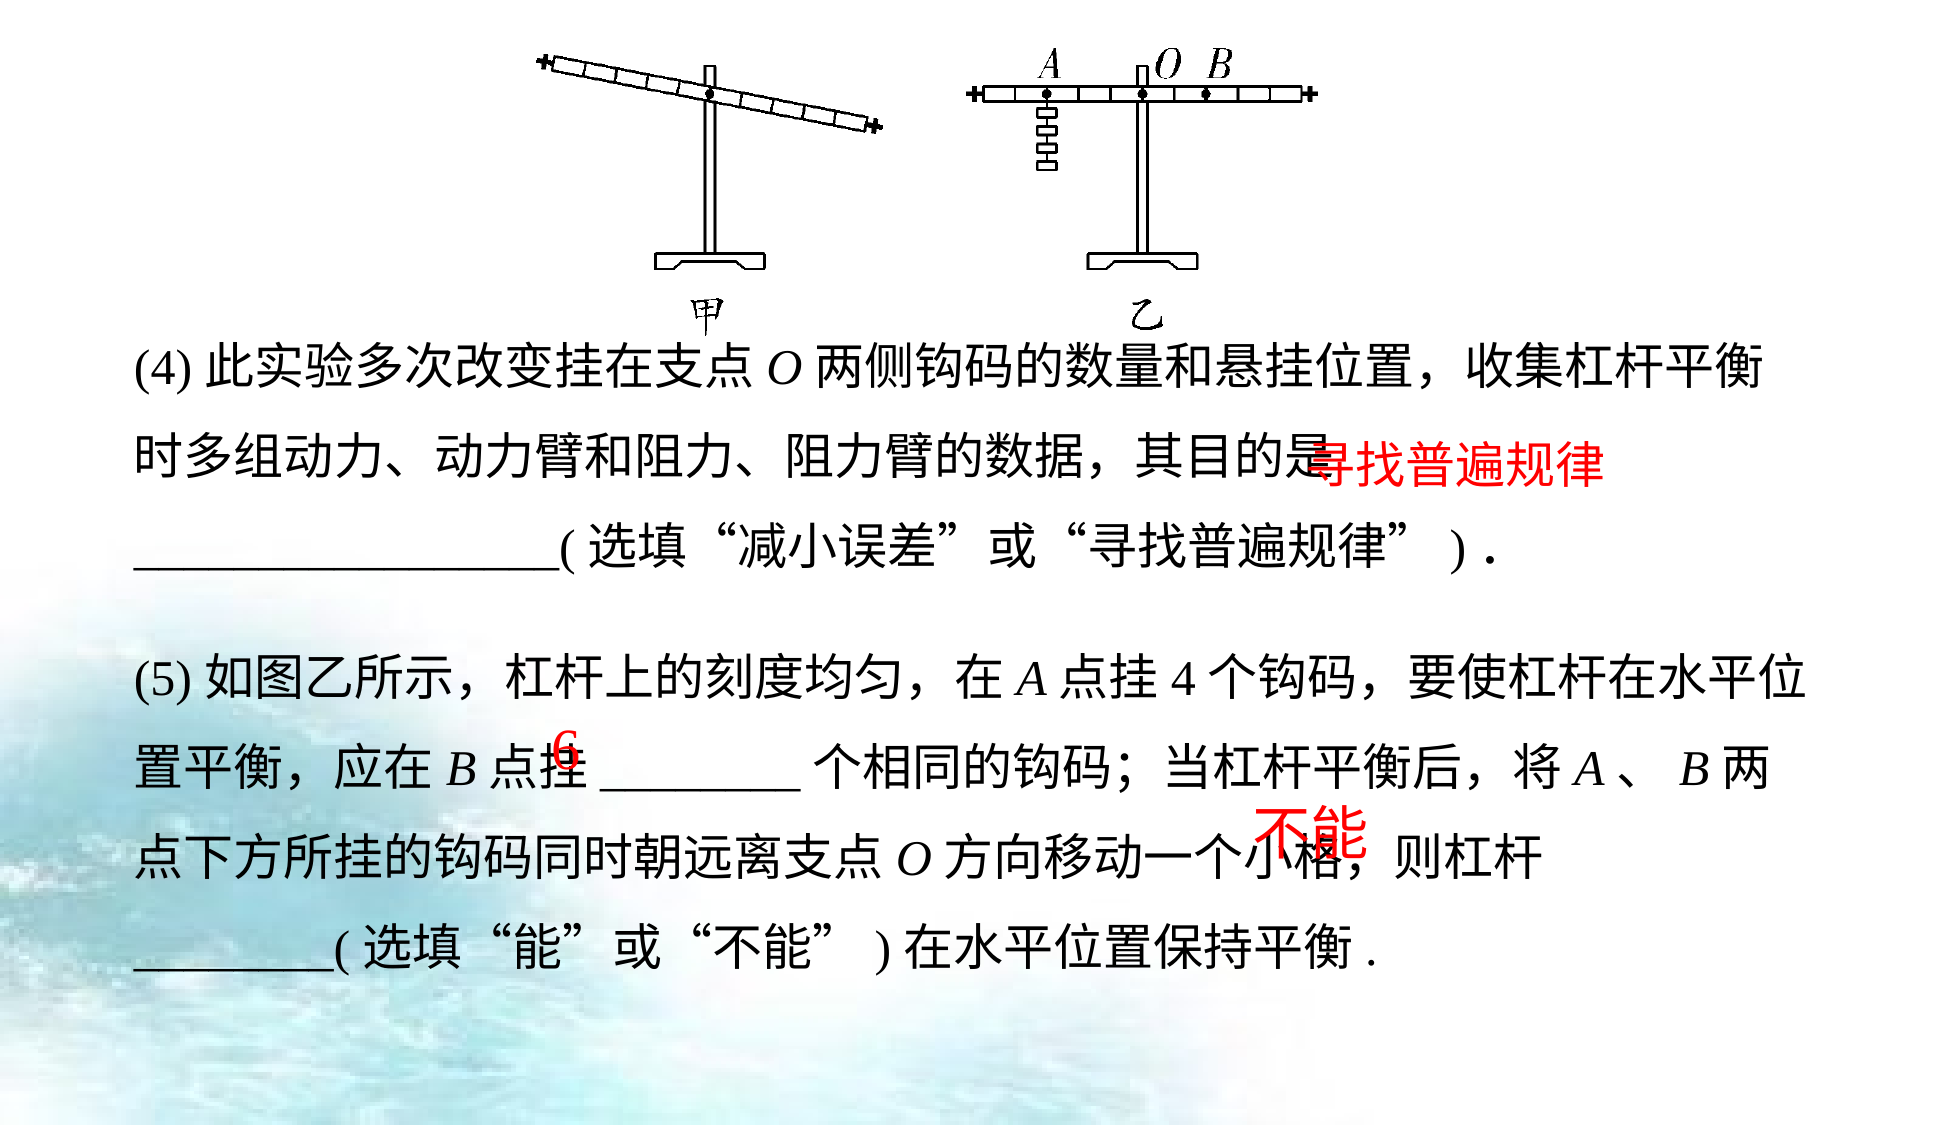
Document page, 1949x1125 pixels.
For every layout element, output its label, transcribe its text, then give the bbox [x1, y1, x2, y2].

text_box (4)此实验多次改变挂在支点O两侧钩码的数量和悬挂位置，收集杠杆平衡时多组动力、动力臂和阻力、阻力臂的数据，其目的是_________________(选填“减小误差”或“寻找普遍规律”)． [119, 252, 1792, 582]
text_box 寻找普遍规律 [1290, 425, 1636, 501]
picture [0, 0, 1949, 1125]
text_box 不能 [1237, 789, 1438, 874]
text_box (5)如图乙所示，杠杆上的刻度均匀，在A点挂4个钩码，要使杠杆在水平位置平衡，应在B点挂________个相同的钩码；当杠杆平衡后，将A、B两点下方所挂的钩码同时朝远离支点O方向移动一个小格，则杠杆________(选填“能”或“不能”)在水平位置保持平衡. [119, 607, 1823, 983]
text_box 6 [536, 703, 589, 789]
